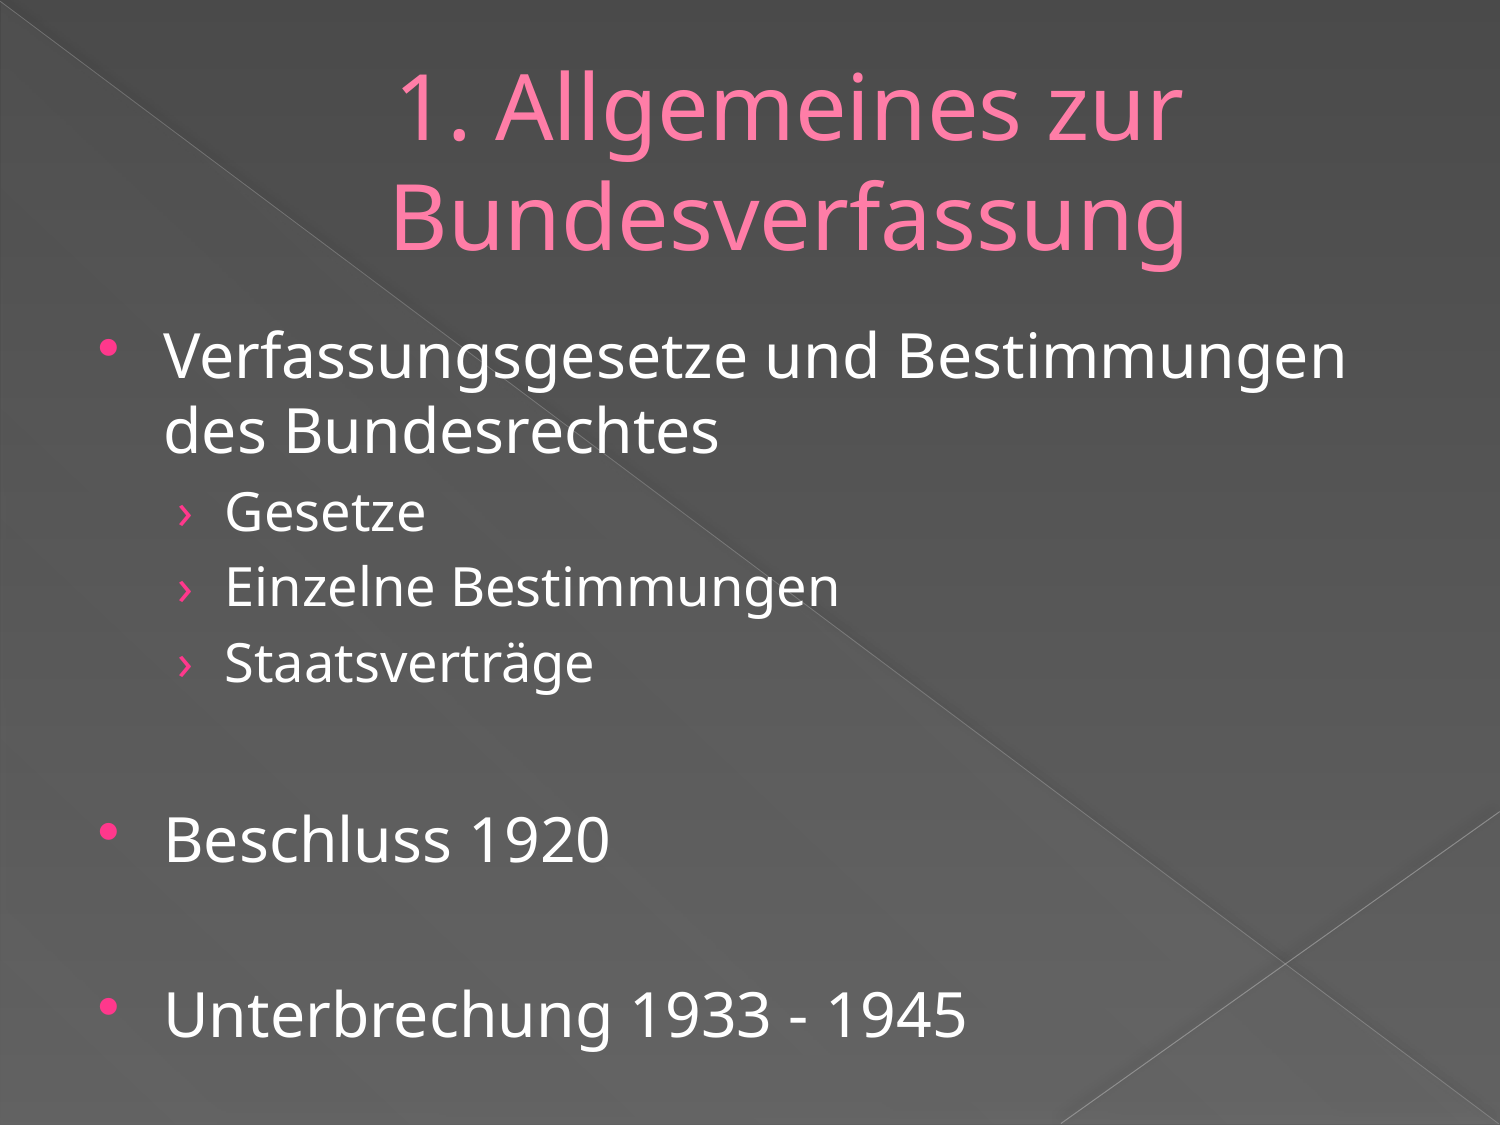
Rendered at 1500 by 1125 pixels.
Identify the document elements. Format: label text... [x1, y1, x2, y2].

list Verfassungsgesetze und Bestimmungen des Bundesrechtes Gesetze Einzelne Bestimmungen Staatsverträge Beschluss 1920 Unterbrechung 1933 - 1945 [75, 308, 1425, 1059]
title 1. Allgemeines zur Bundesverfassung [75, 43, 1425, 274]
